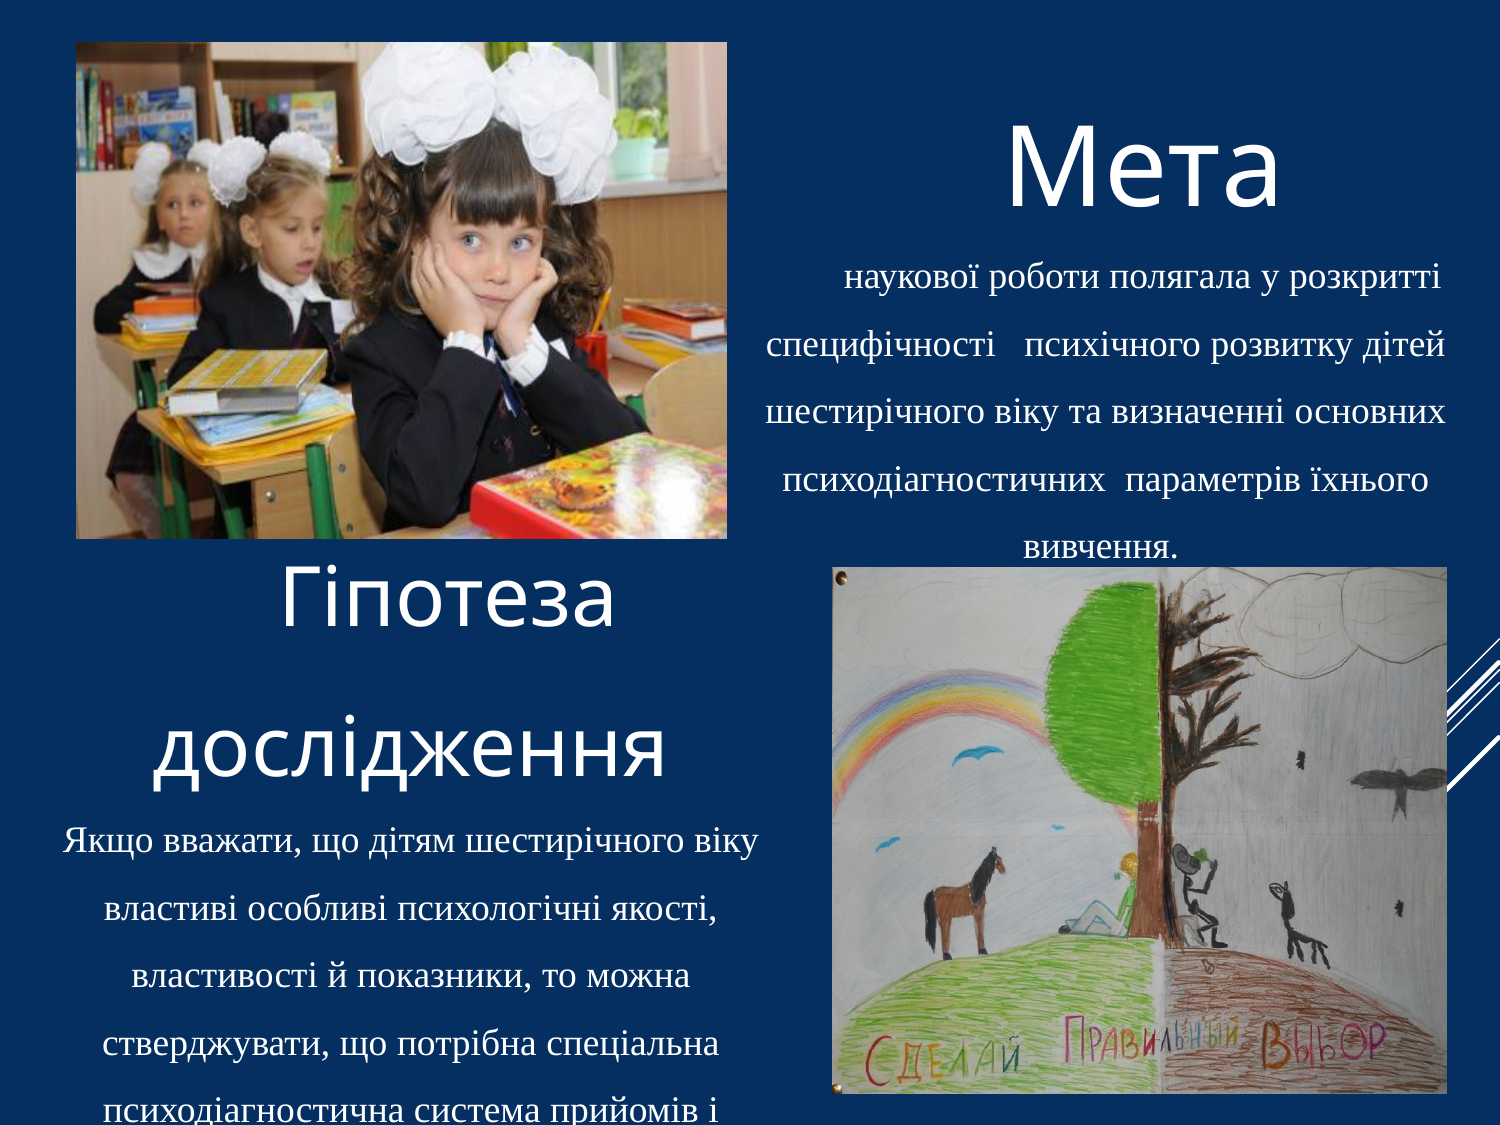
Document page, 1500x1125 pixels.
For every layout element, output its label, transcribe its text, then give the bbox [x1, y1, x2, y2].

text_box Мета наукової роботи полягала у розкритті специфічності психічного розвитку дітей шестирічного віку та визначенні основних психодіагностичних параметрів їхнього вивчення. [733, 19, 1479, 574]
picture [832, 566, 1448, 1095]
text_box Гіпотеза дослідження Якщо вважати, що дітям шестирічного віку властиві особливі психологічні якості, властивості й показники, то можна стверджувати, що потрібна спеціальна психодіагностична система прийомів і методів для їхнього вивчення на дуже складному етапі онтогенезу. [39, 485, 784, 1125]
picture [76, 42, 727, 540]
